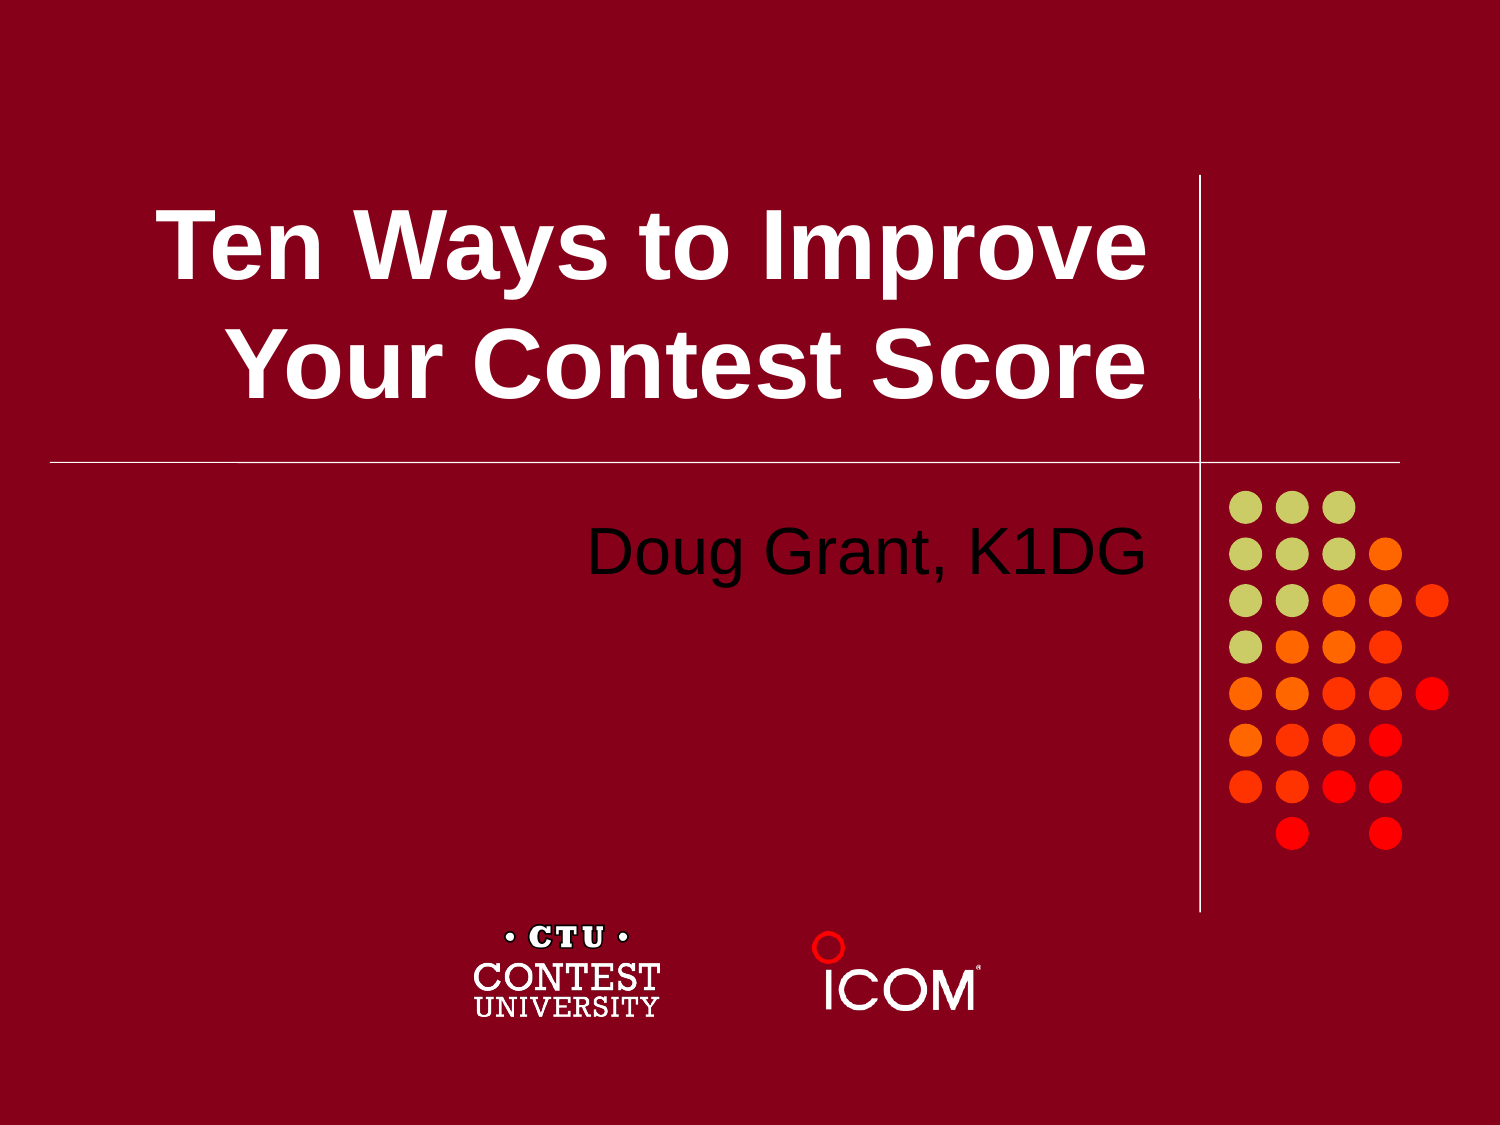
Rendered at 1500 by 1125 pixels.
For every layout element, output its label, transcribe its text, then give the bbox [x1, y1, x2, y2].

subtitle Doug Grant, K1DG [139, 500, 1165, 834]
picture [474, 924, 660, 1017]
picture [812, 931, 981, 1011]
title Ten Ways to Improve Your Contest Score [51, 137, 1165, 427]
